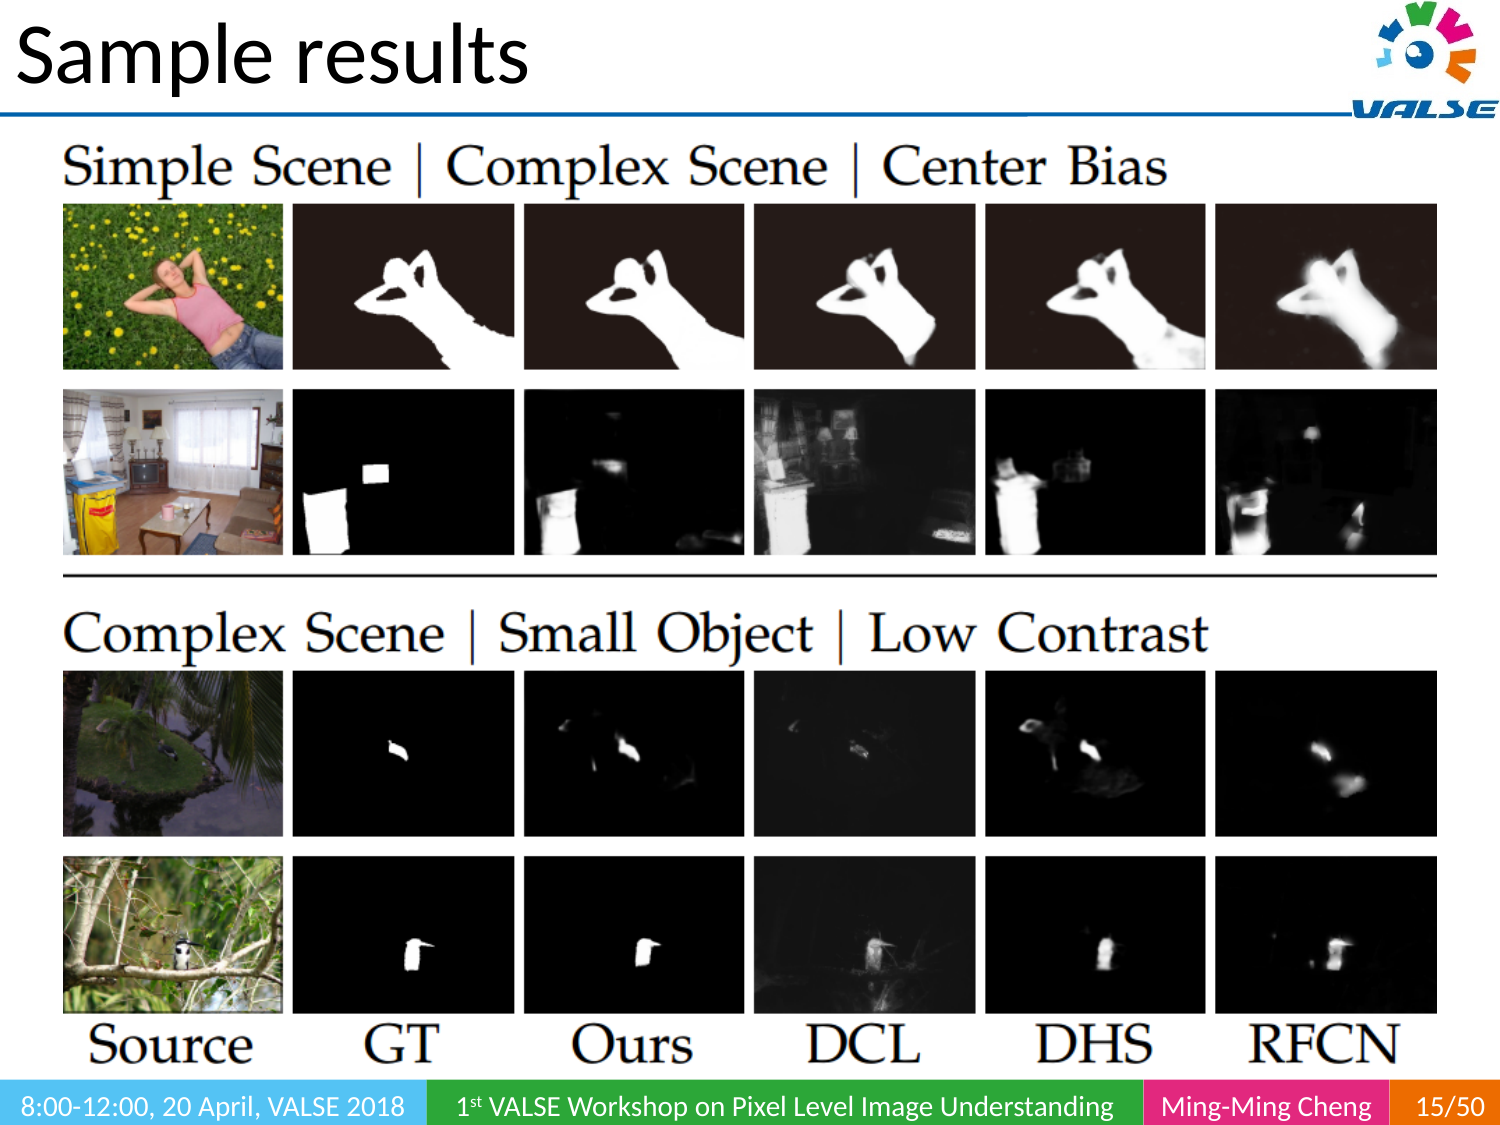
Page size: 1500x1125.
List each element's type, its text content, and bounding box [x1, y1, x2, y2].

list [63, 137, 1437, 1071]
picture [1348, 110, 1500, 119]
title Sample results [0, 0, 1500, 110]
